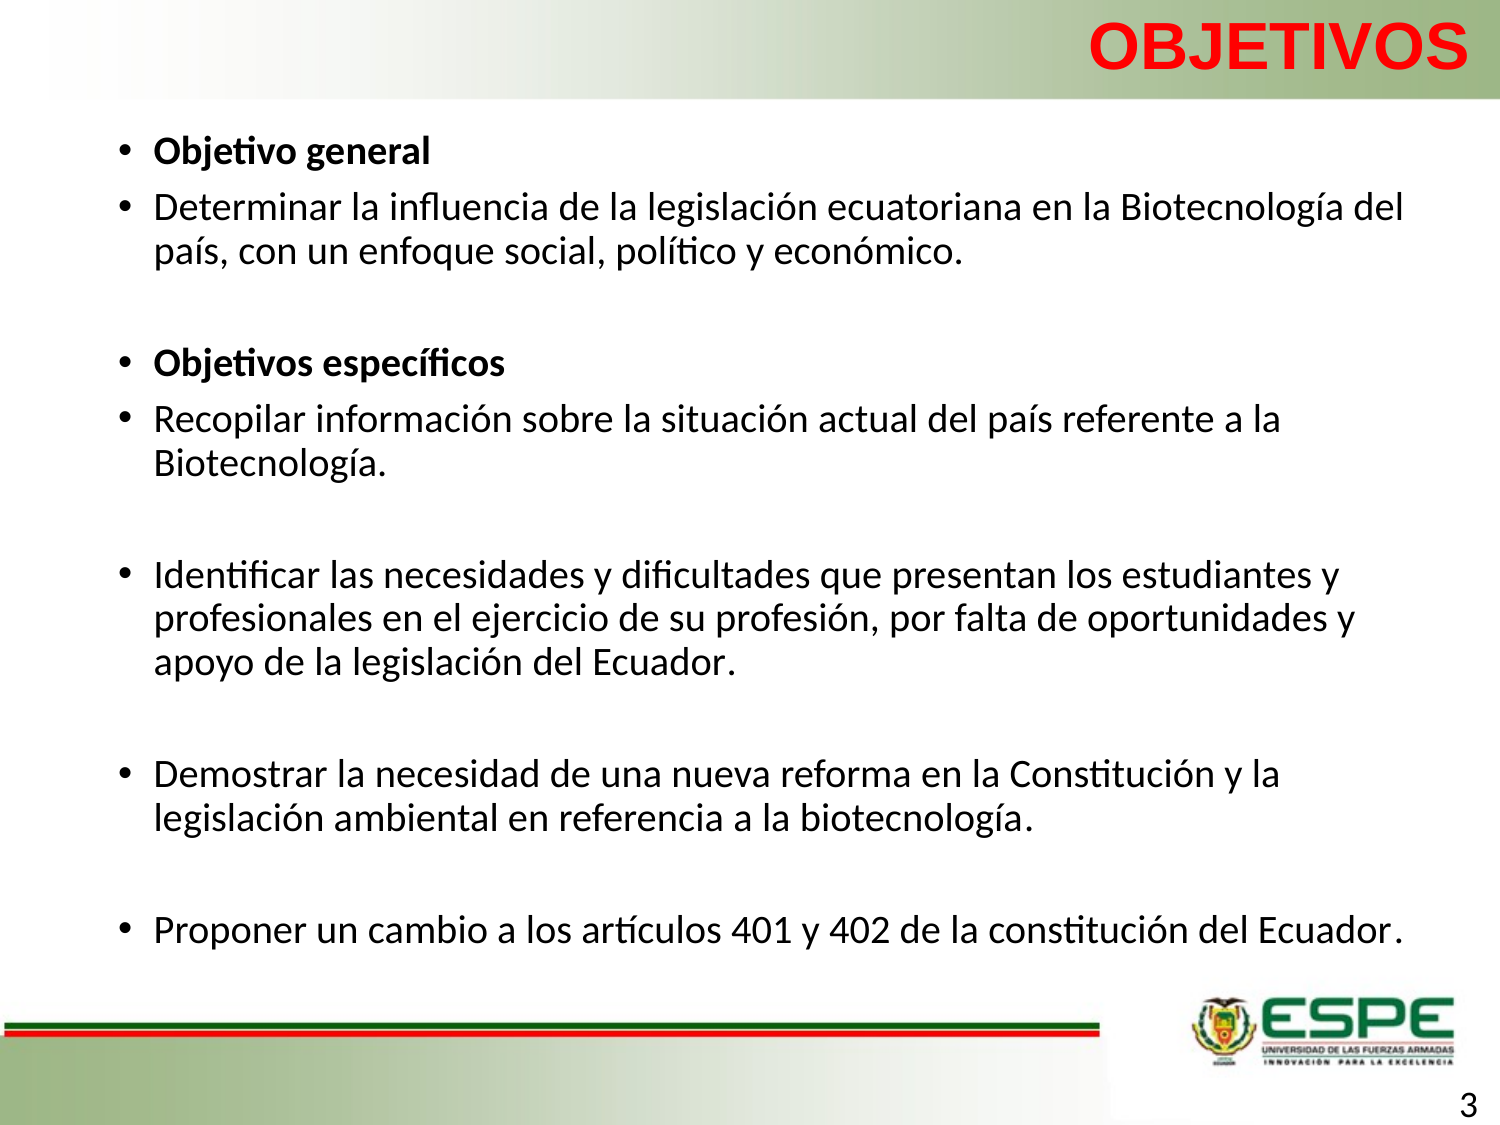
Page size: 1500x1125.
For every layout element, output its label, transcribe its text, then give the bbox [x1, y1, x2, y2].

text_box 3 [1444, 1072, 1494, 1125]
title OBJETIVOS [704, 0, 1486, 96]
list Objetivo general Determinar la influencia de la legislación ecuatoriana en la Biotecnología del país, con un enfoque social, político y económico. Objetivos específicos Recopilar información sobre la situación actual del país referente a la Biotecnología. Identificar las necesidades y dificultades que presentan los estudiantes y profesionales en el ejercicio de su profesión, por falta de oportunidades y apoyo de la legislación del Ecuador. Demostrar la necesidad de una nueva reforma en la Constitución y la legislación ambiental en referencia a la biotecnología. Proponer un cambio a los artículos 401 y 402 de la constitución del Ecuador. [103, 122, 1467, 984]
picture [0, 0, 1500, 1125]
